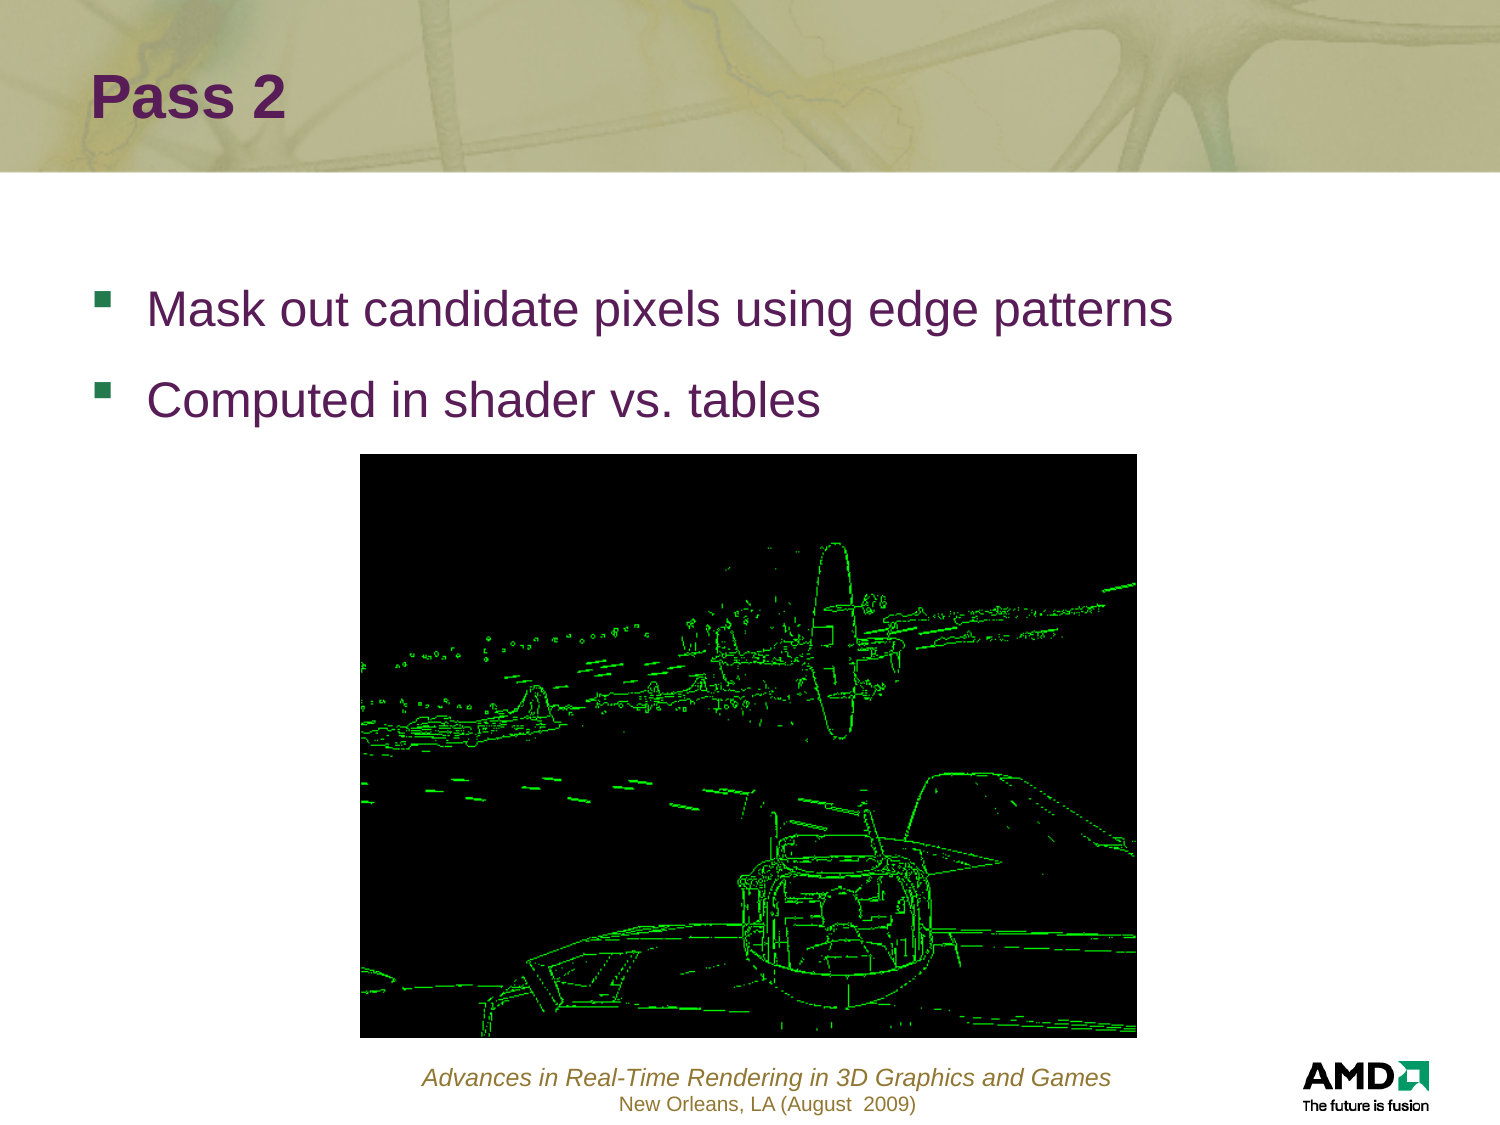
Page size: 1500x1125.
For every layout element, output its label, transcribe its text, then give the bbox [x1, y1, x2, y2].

picture [0, 0, 1500, 175]
title Pass 2 [74, 44, 1426, 144]
list Mask out candidate pixels using edge patterns Computed in shader vs. tables [74, 262, 1426, 1006]
picture [1288, 1050, 1446, 1125]
picture [359, 454, 1138, 1038]
